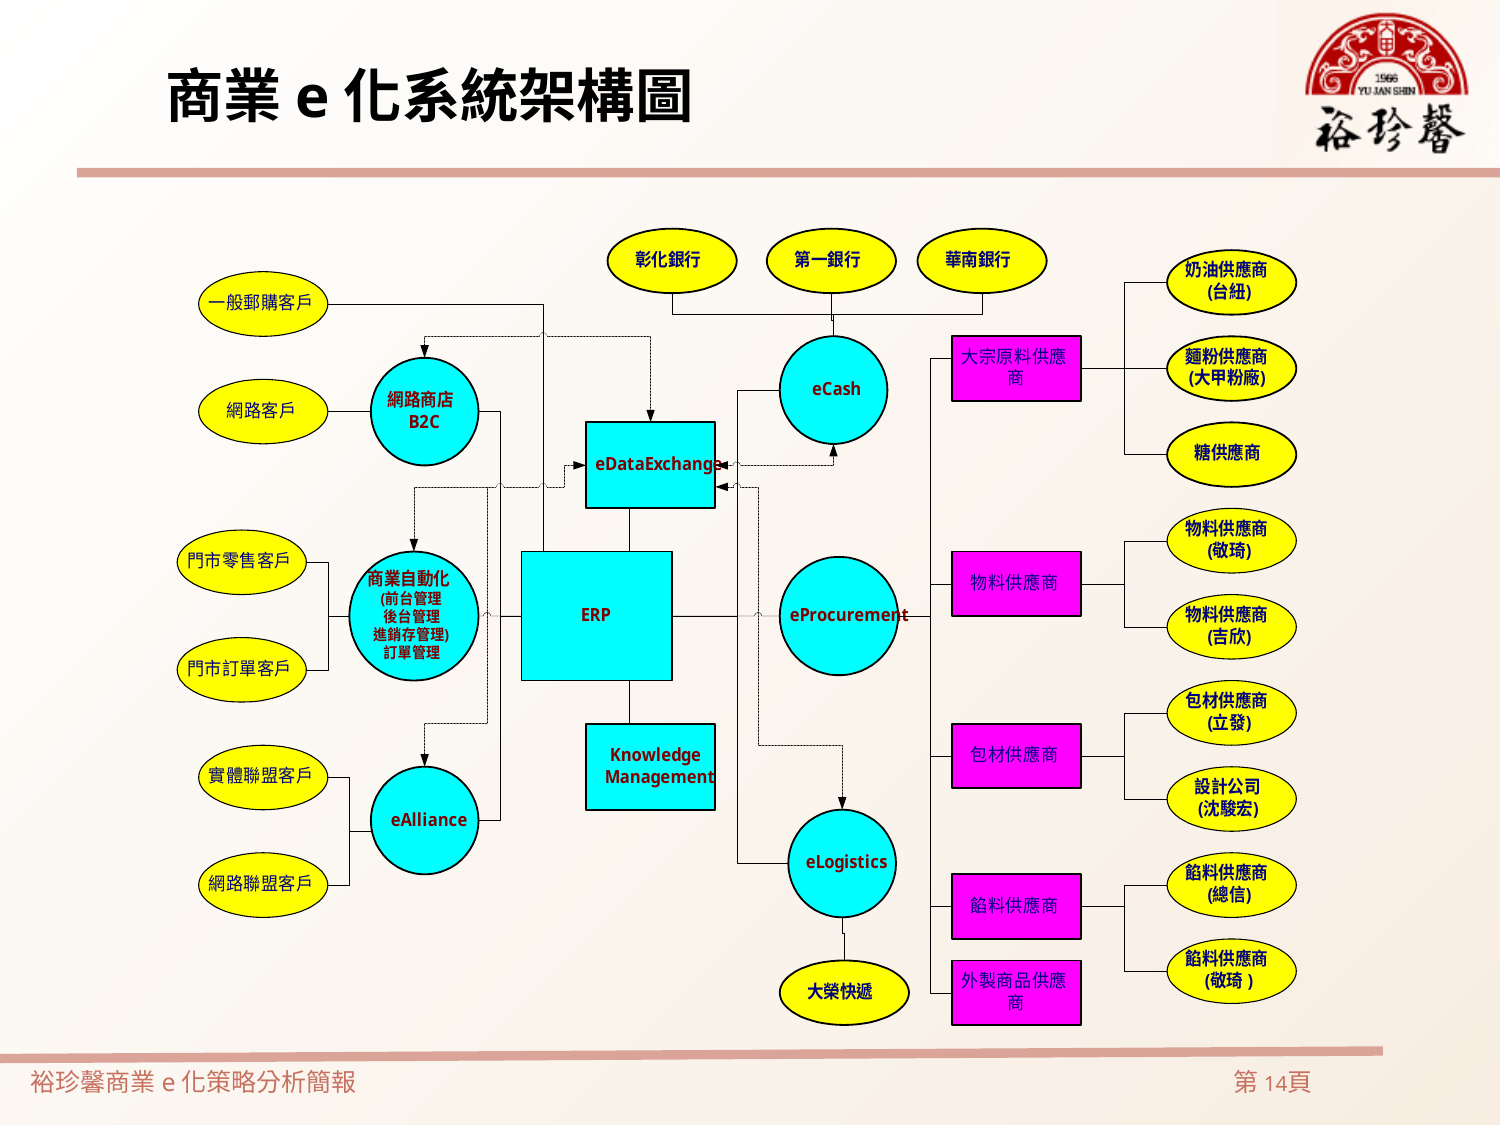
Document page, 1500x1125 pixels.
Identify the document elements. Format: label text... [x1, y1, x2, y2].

title 商業e化系統架構圖 [149, 0, 1500, 188]
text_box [174, 224, 1301, 1029]
